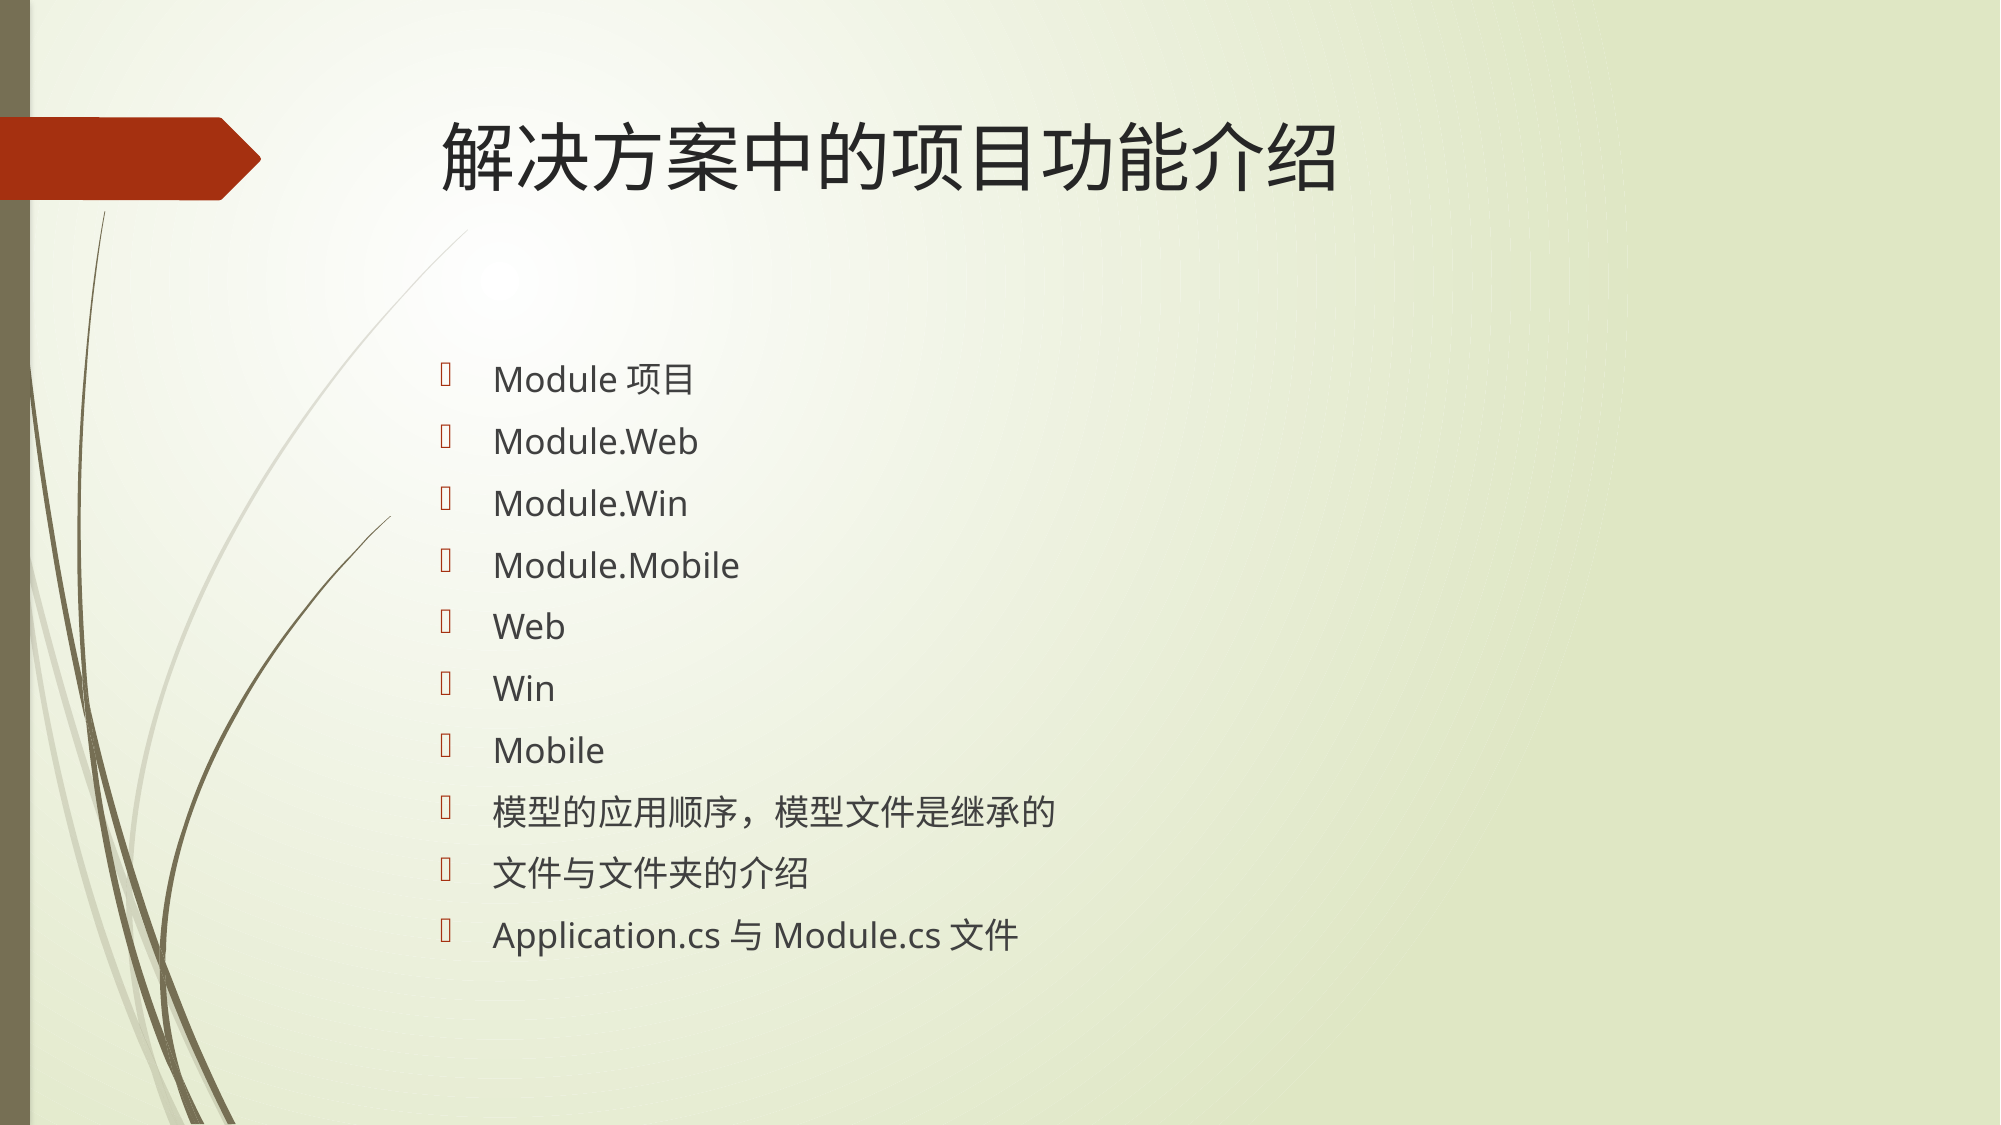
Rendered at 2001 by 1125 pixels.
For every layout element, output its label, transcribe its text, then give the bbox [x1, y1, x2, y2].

title 解决方案中的项目功能介绍 [425, 102, 1888, 313]
list Module项目 Module.Web Module.Win Module.Mobile Web Win Mobile 模型的应用顺序，模型文件是继承的 文件与文件夹的介绍 Application.cs与Module.cs文件 [424, 350, 1888, 970]
